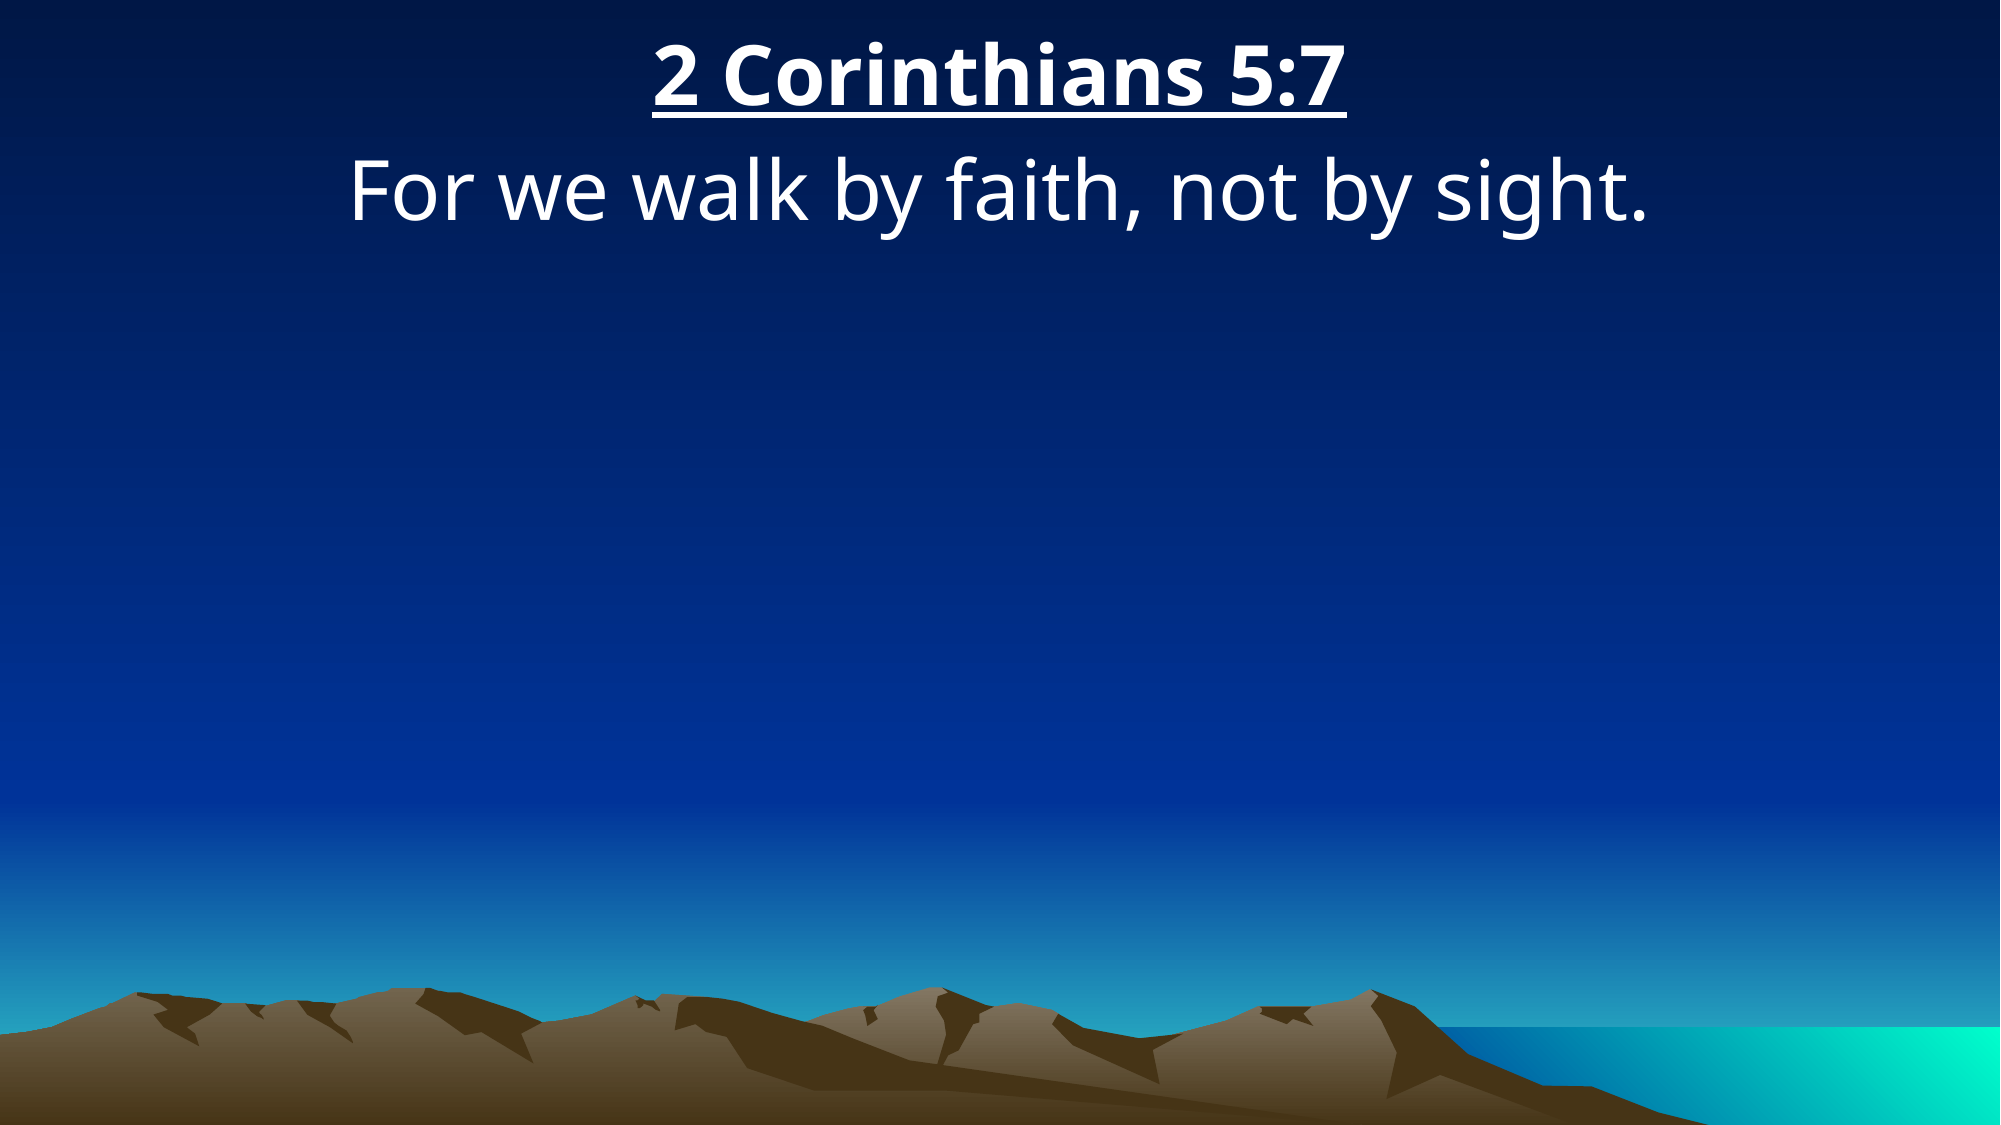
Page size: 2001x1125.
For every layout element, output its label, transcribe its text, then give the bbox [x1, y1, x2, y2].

text_box 2 Corinthians 5:7 For we walk by faith, not by sight. [0, 0, 2000, 988]
